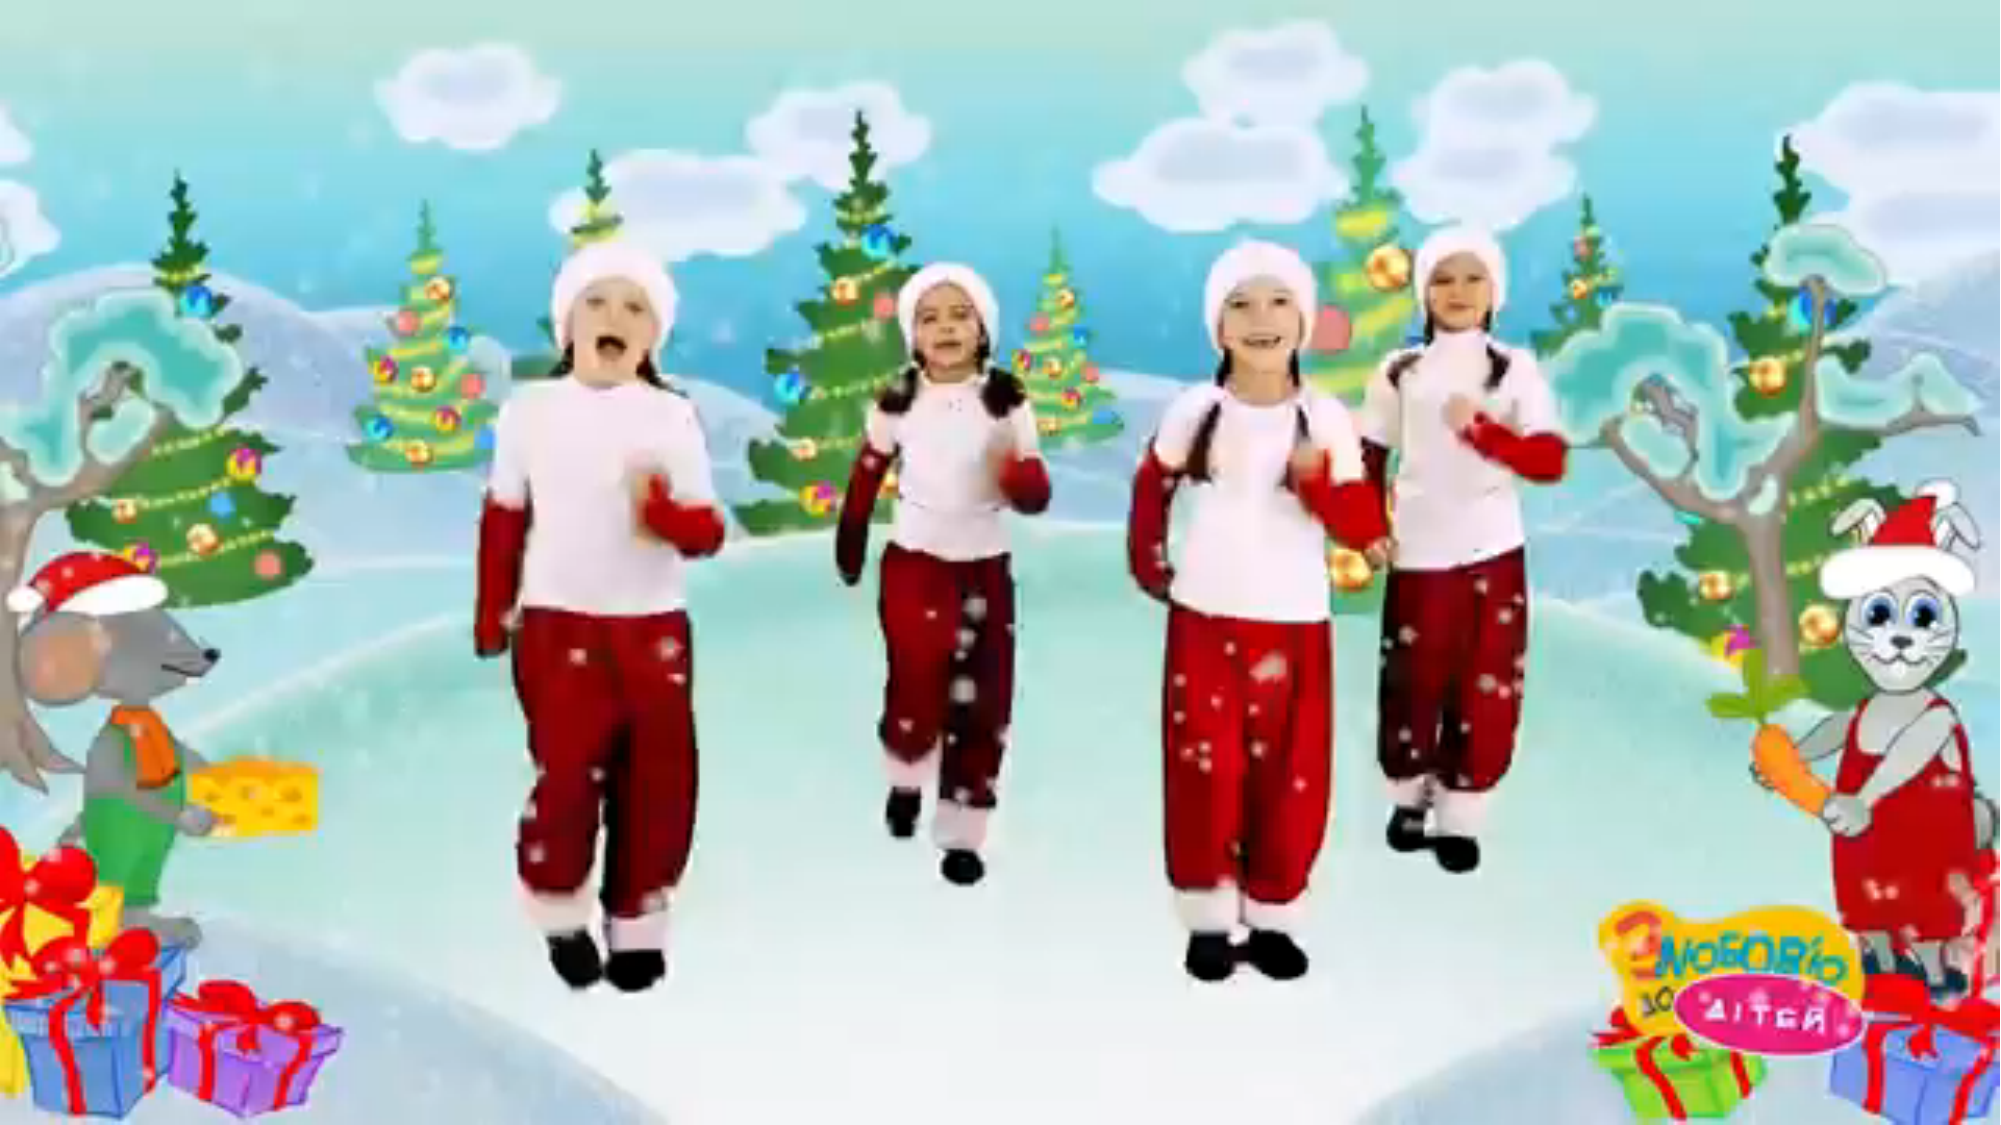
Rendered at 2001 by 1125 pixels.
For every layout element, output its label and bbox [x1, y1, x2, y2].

text_box [0, 0, 2000, 1125]
